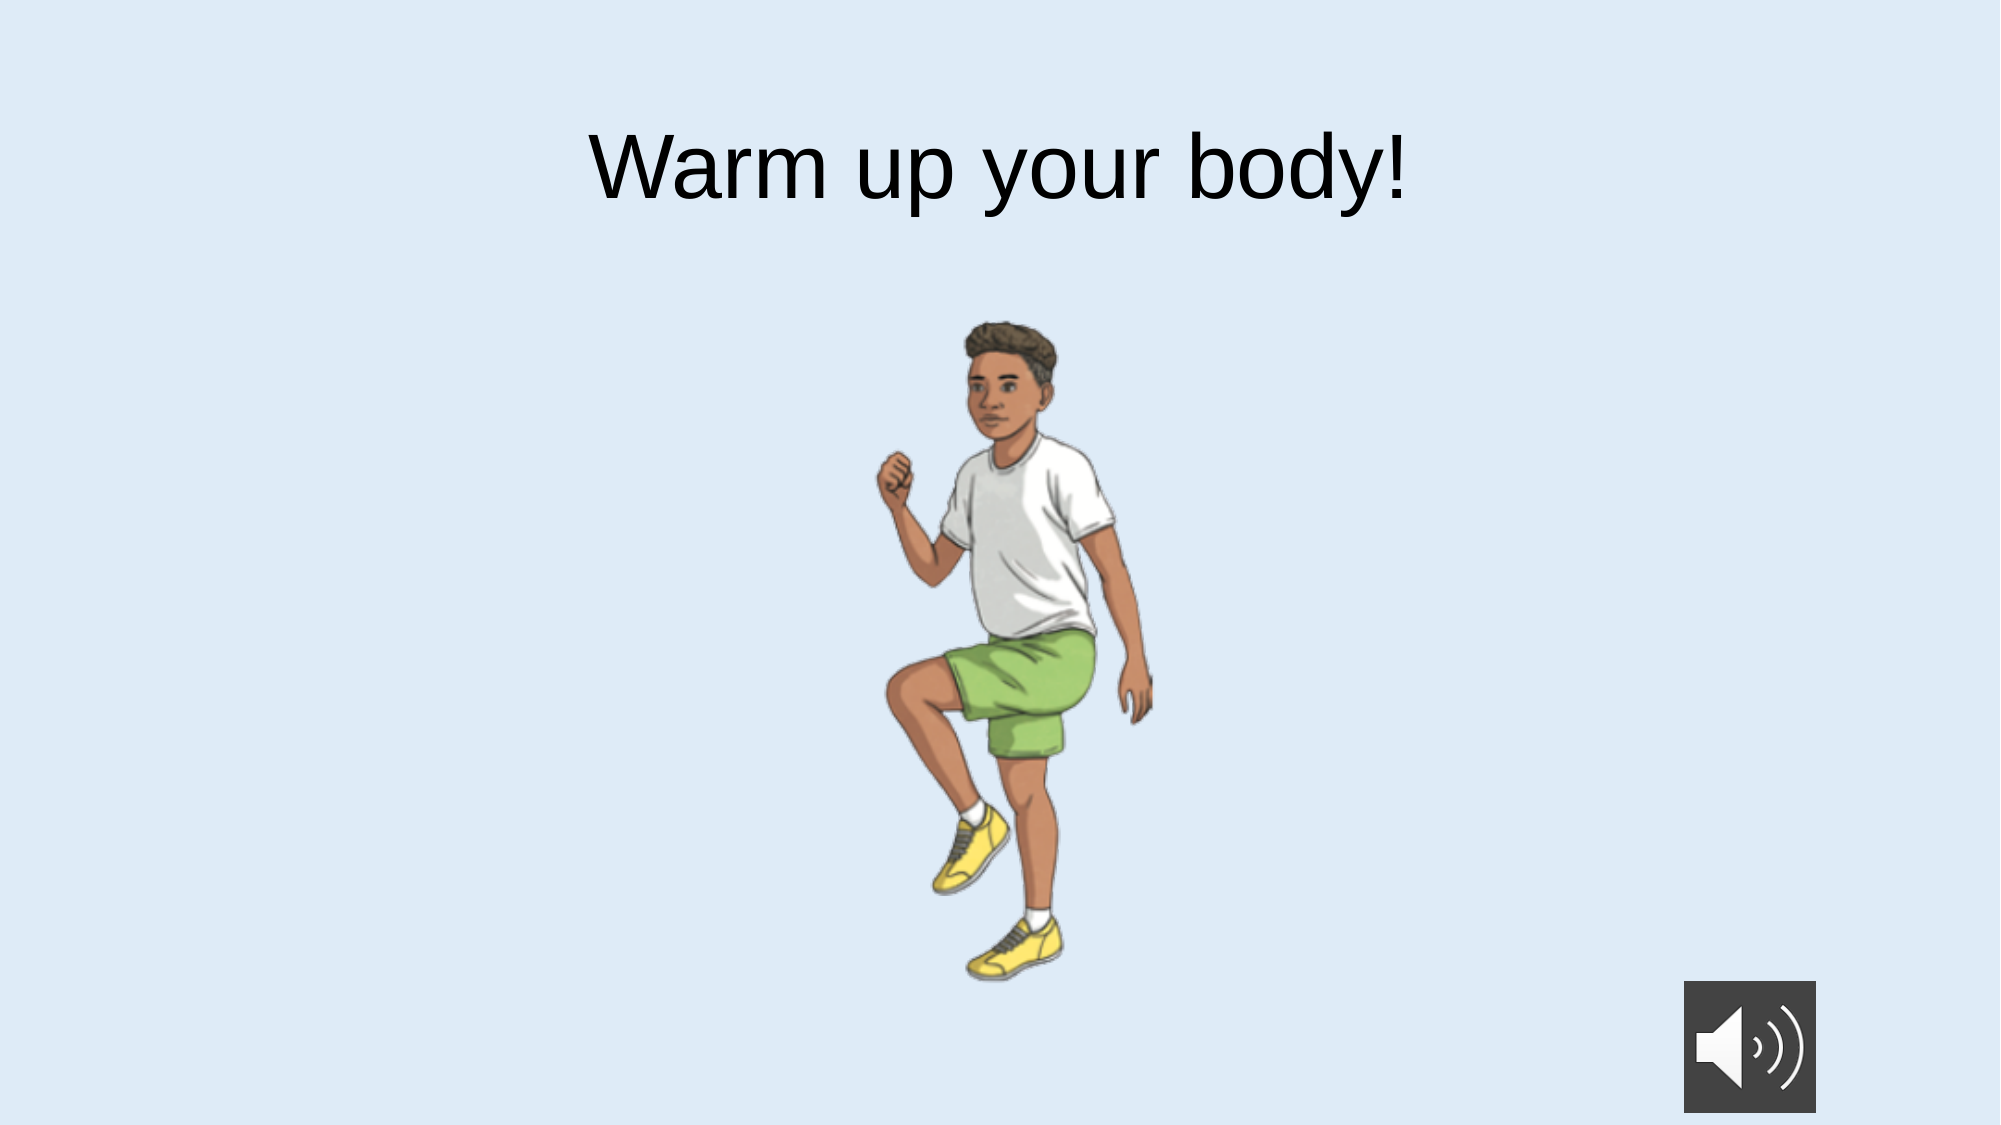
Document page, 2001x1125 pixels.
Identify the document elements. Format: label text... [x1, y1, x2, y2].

picture [1683, 980, 1817, 1114]
title Warm up your body! [137, 59, 1863, 278]
picture [570, 277, 1518, 1048]
